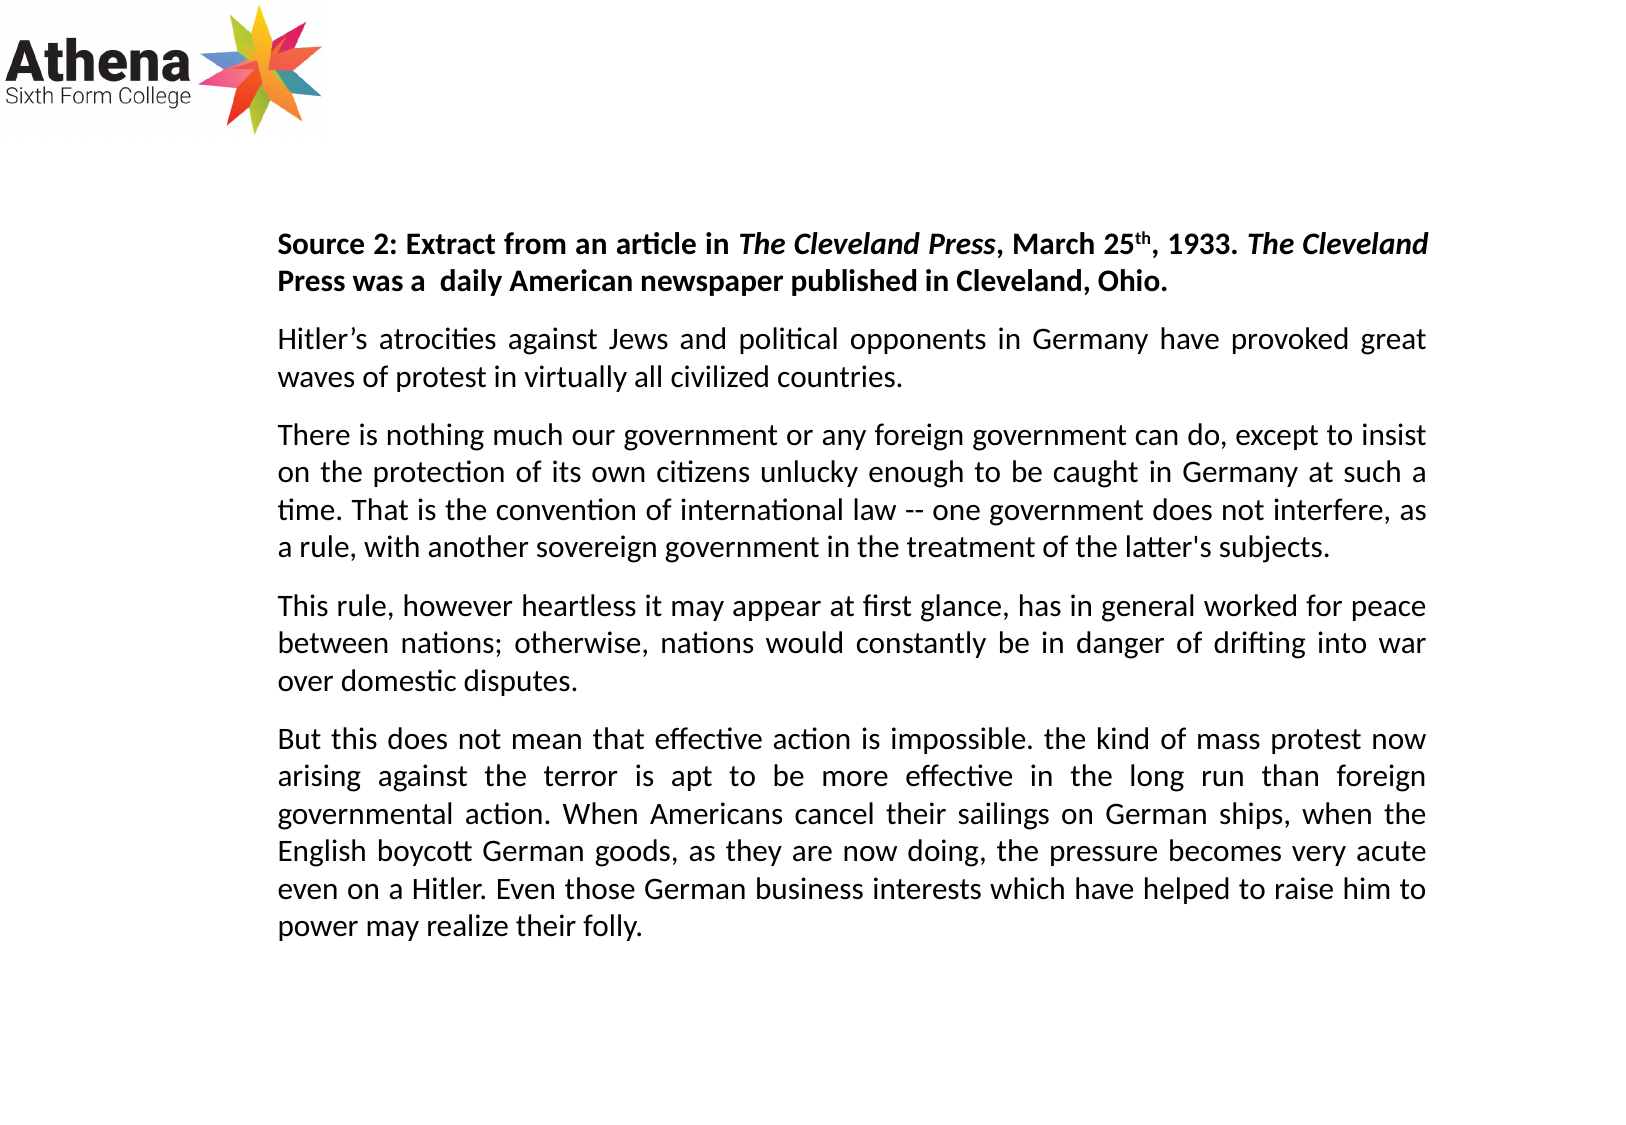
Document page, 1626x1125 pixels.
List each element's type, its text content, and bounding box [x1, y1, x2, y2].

list Source 2: Extract from an article in The Cleveland Press, March 25th, 1933. The Cleveland Press was a daily American newspaper published in Cleveland, Ohio. Hitler’s atrocities against Jews and political opponents in Germany have provoked great waves of protest in virtually all civilized countries. There is nothing much our government or any foreign government can do, except to insist on the protection of its own citizens unlucky enough to be caught in Germany at such a time. That is the convention of international law -- one government does not interfere, as a rule, with another sovereign government in the treatment of the latter's subjects. This rule, however heartless it may appear at first glance, has in general worked for peace between nations; otherwise, nations would constantly be in danger of drifting into war over domestic disputes. But this does not mean that effective action is impossible. the kind of mass protest now arising against the terror is apt to be more effective in the long run than foreign governmental action. When Americans cancel their sailings on German ships, when the English boycott German goods, as they are now doing, the pressure becomes very acute even on a Hitler. Even those German business interests which have helped to raise him to power may realize their folly. [262, 152, 1444, 1013]
picture [0, 0, 328, 140]
